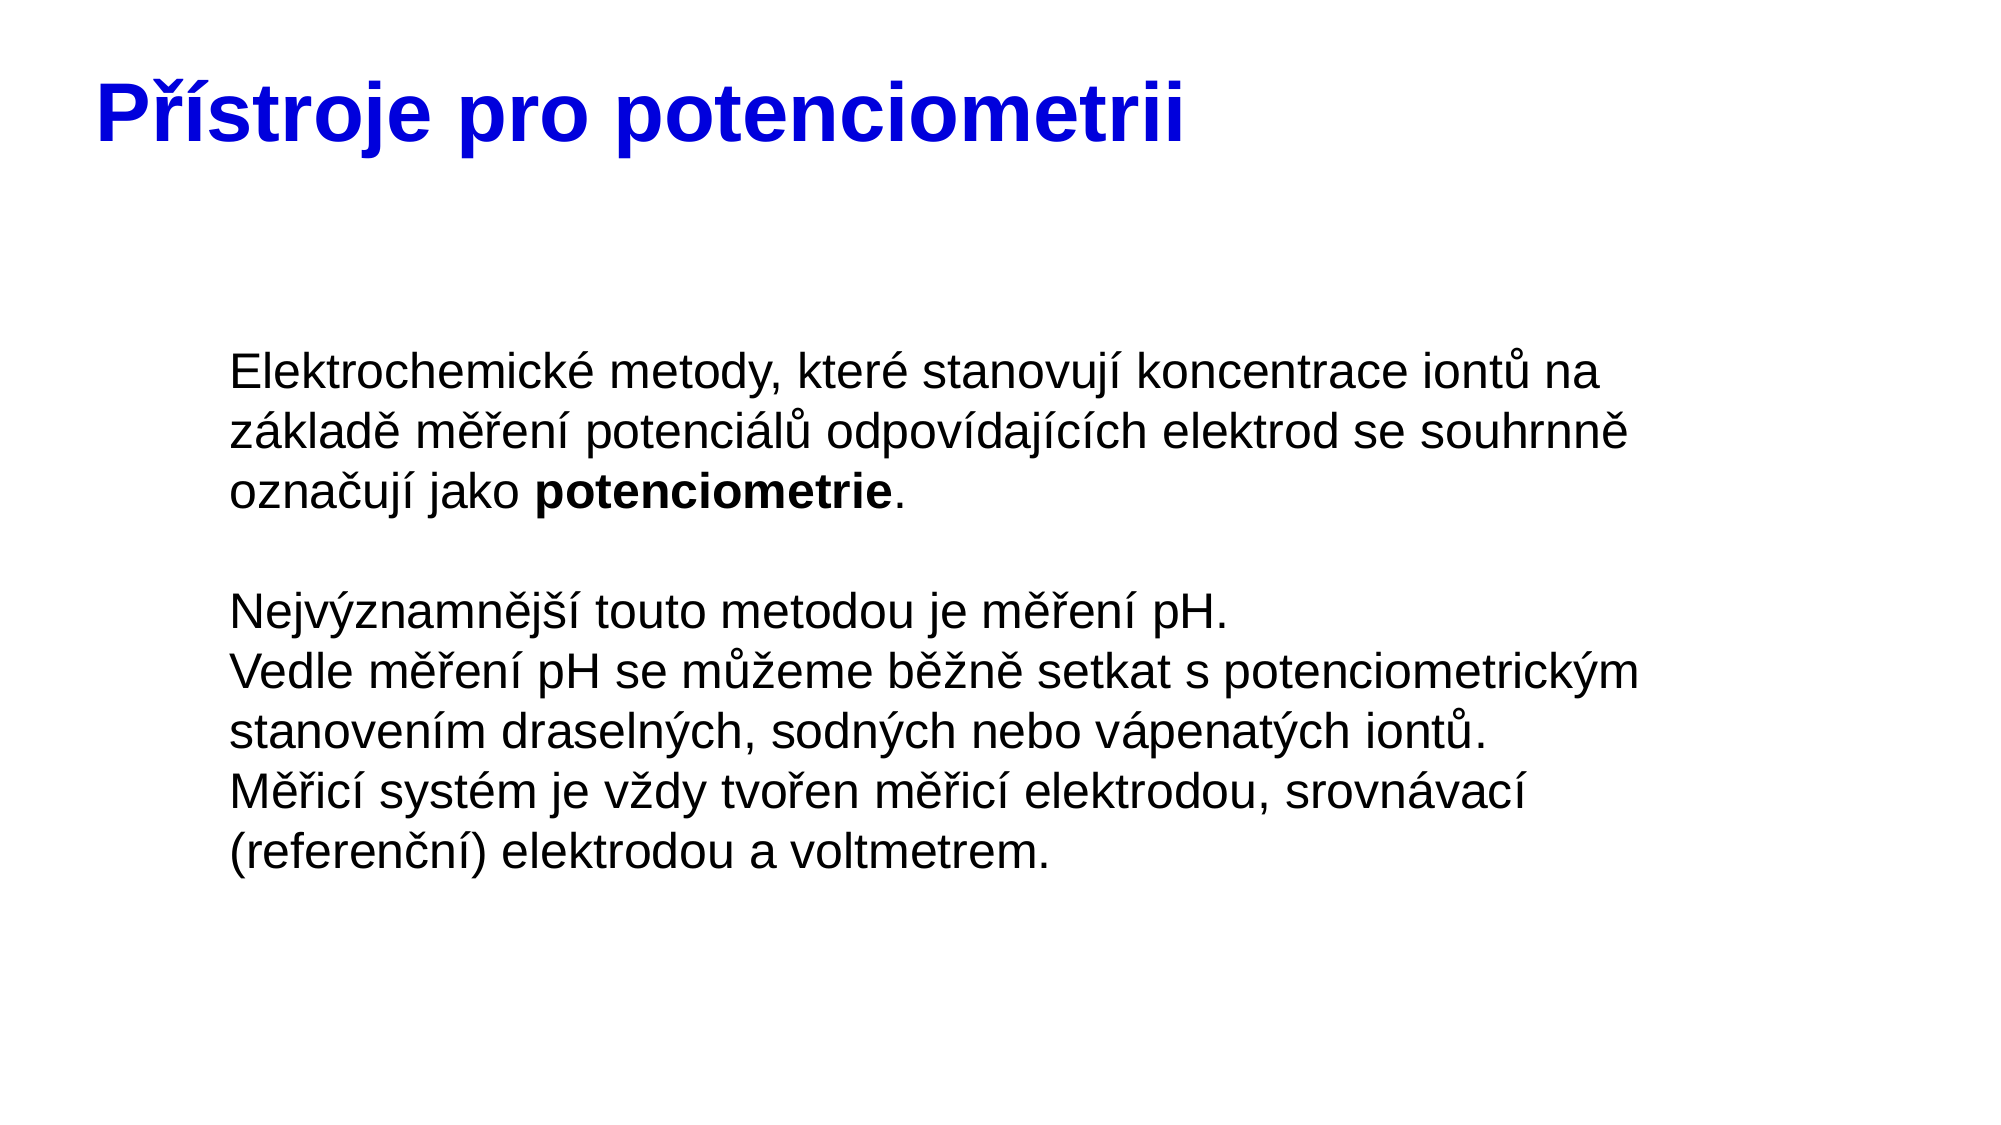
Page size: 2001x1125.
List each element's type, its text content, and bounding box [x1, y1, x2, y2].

list Elektrochemické metody, které stanovují koncentrace iontů na základě měření potenciálů odpovídajících elektrod se souhrnně označují jako potenciometrie. Nejvýznamnější touto metodou je měření pH. Vedle měření pH se můžeme běžně setkat s potenciometrickým stanovením draselných, sodných nebo vápenatých iontů. Měřicí systém je vždy tvořen měřicí elektrodou, srovnávací (referenční) elektrodou a voltmetrem. [229, 338, 1785, 929]
title Přístroje pro potenciometrii [95, 74, 1237, 188]
